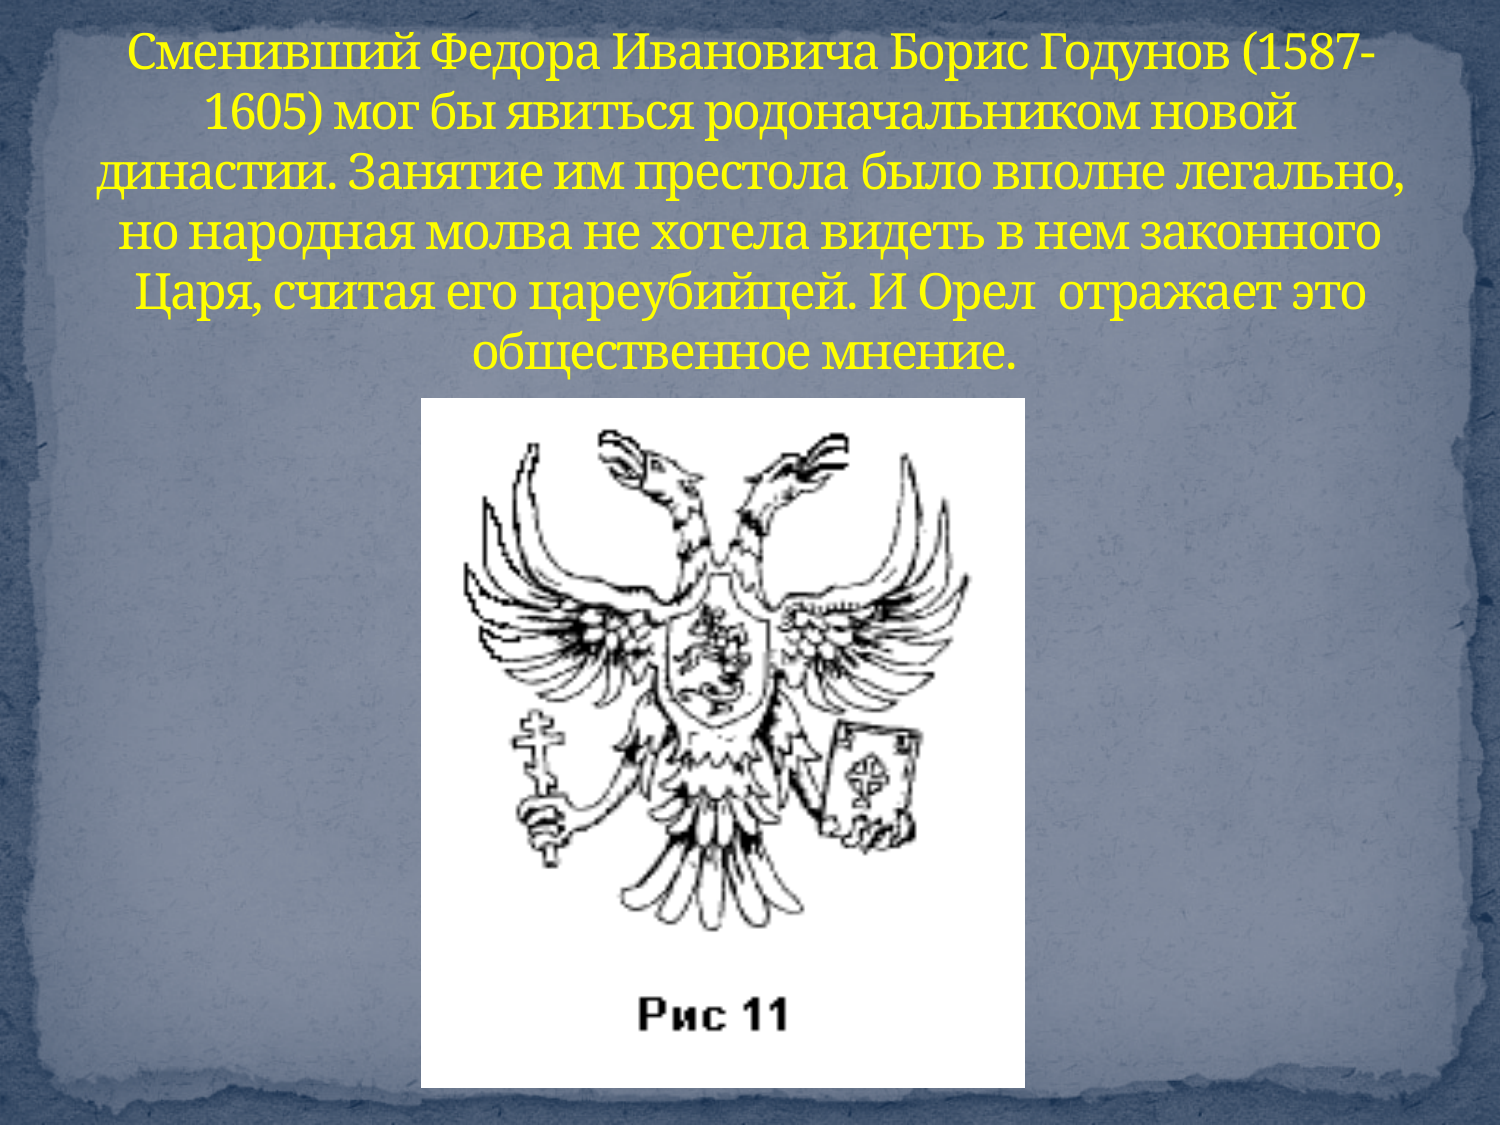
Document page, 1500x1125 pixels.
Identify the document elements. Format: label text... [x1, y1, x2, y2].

title Сменивший Федора Ивановича Борис Годунов (1587-1605) мог бы явиться родоначальником новой династии. Занятие им престола было вполне легально, но народная молва не хотела видеть в нем законного Царя, считая его цареубийцей. И Орел отражает это общественное мнение. [74, 24, 1425, 387]
picture [421, 398, 1025, 1088]
